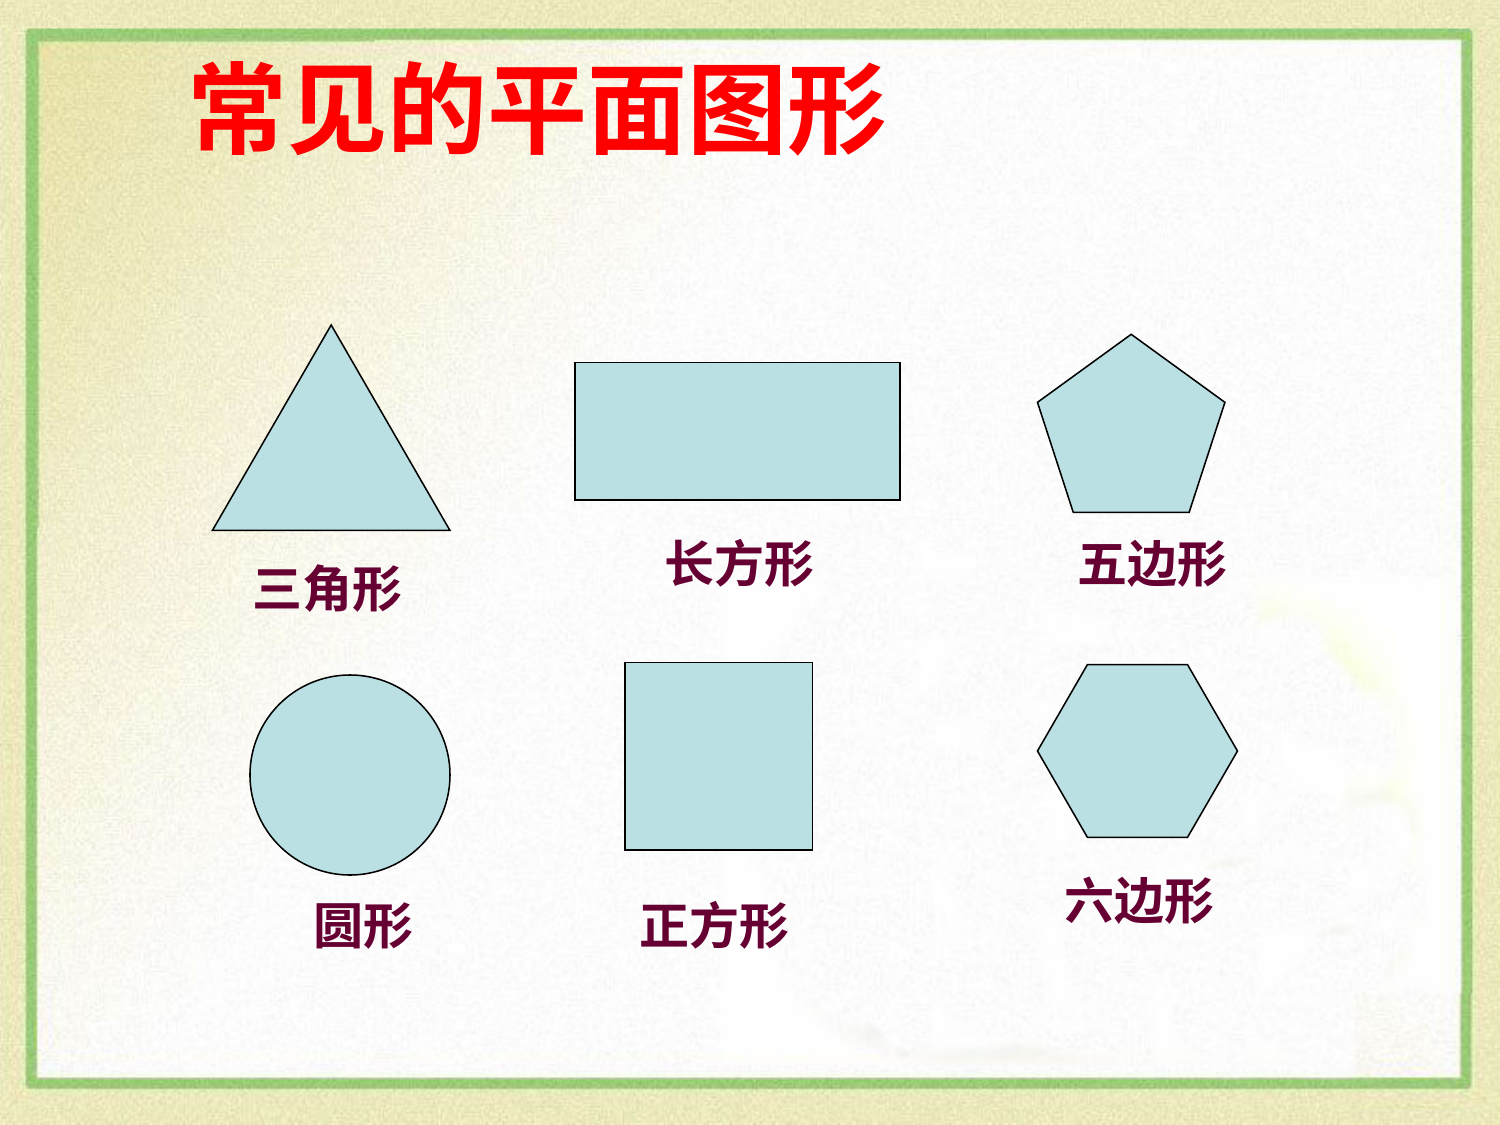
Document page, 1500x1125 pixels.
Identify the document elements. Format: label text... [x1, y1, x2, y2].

text_box [1037, 334, 1225, 513]
text_box 长方形 [650, 524, 869, 600]
text_box 六边形 [1050, 862, 1294, 938]
text_box 三角形 [237, 549, 467, 625]
picture [0, 0, 1500, 1125]
text_box [575, 362, 900, 500]
text_box [1037, 664, 1238, 838]
text_box [212, 324, 450, 531]
text_box [624, 662, 813, 850]
title 常见的平面图形 [64, 0, 1010, 213]
text_box 圆形 [287, 887, 479, 963]
text_box 五边形 [1062, 524, 1306, 600]
text_box 正方形 [624, 887, 845, 963]
text_box [249, 675, 451, 876]
